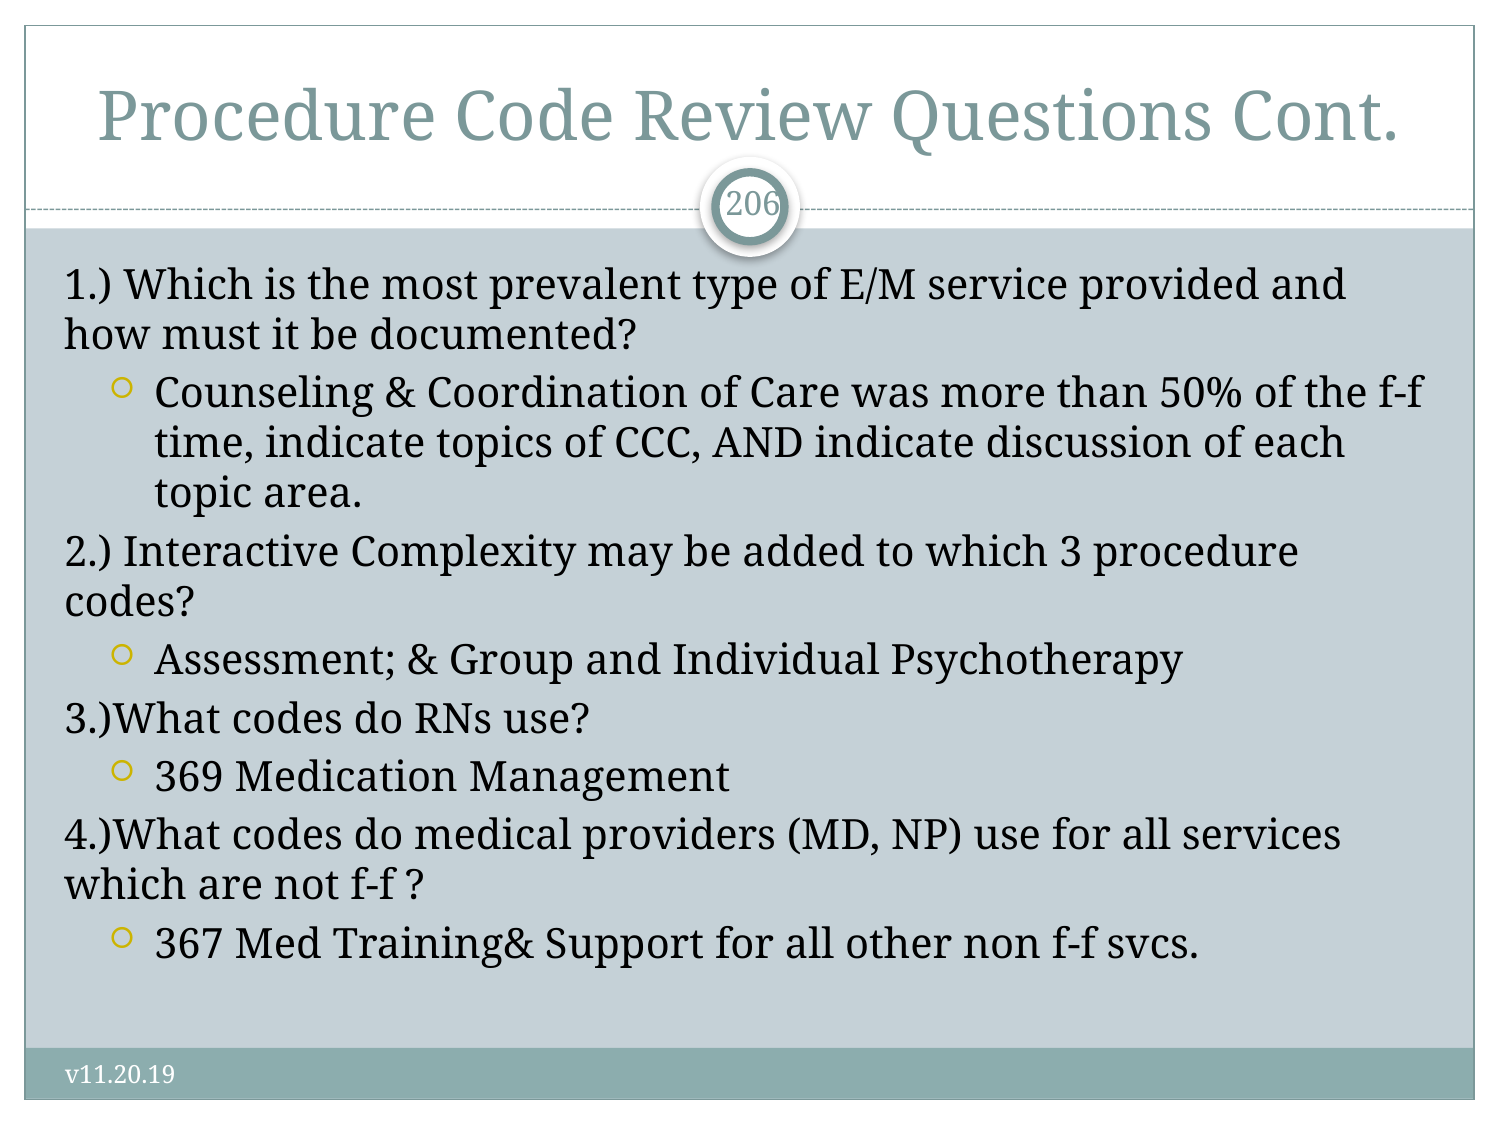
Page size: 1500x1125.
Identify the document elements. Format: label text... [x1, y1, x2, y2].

list 1.) Which is the most prevalent type of E/M service provided and how must it be documented? Counseling & Coordination of Care was more than 50% of the f-f time, indicate topics of CCC, AND indicate discussion of each topic area. 2.) Interactive Complexity may be added to which 3 procedure codes? Assessment; & Group and Individual Psychotherapy 3.)What codes do RNs use? 369 Medication Management 4.)What codes do medical providers (MD, NP) use for all services which are not f-f ? 367 Med Training& Support for all other non f-f svcs. [49, 250, 1445, 1001]
footer v11.20.19 [50, 1051, 638, 1112]
title Procedure Code Review Questions Cont. [49, 37, 1450, 162]
slide_number 206 [715, 168, 791, 241]
